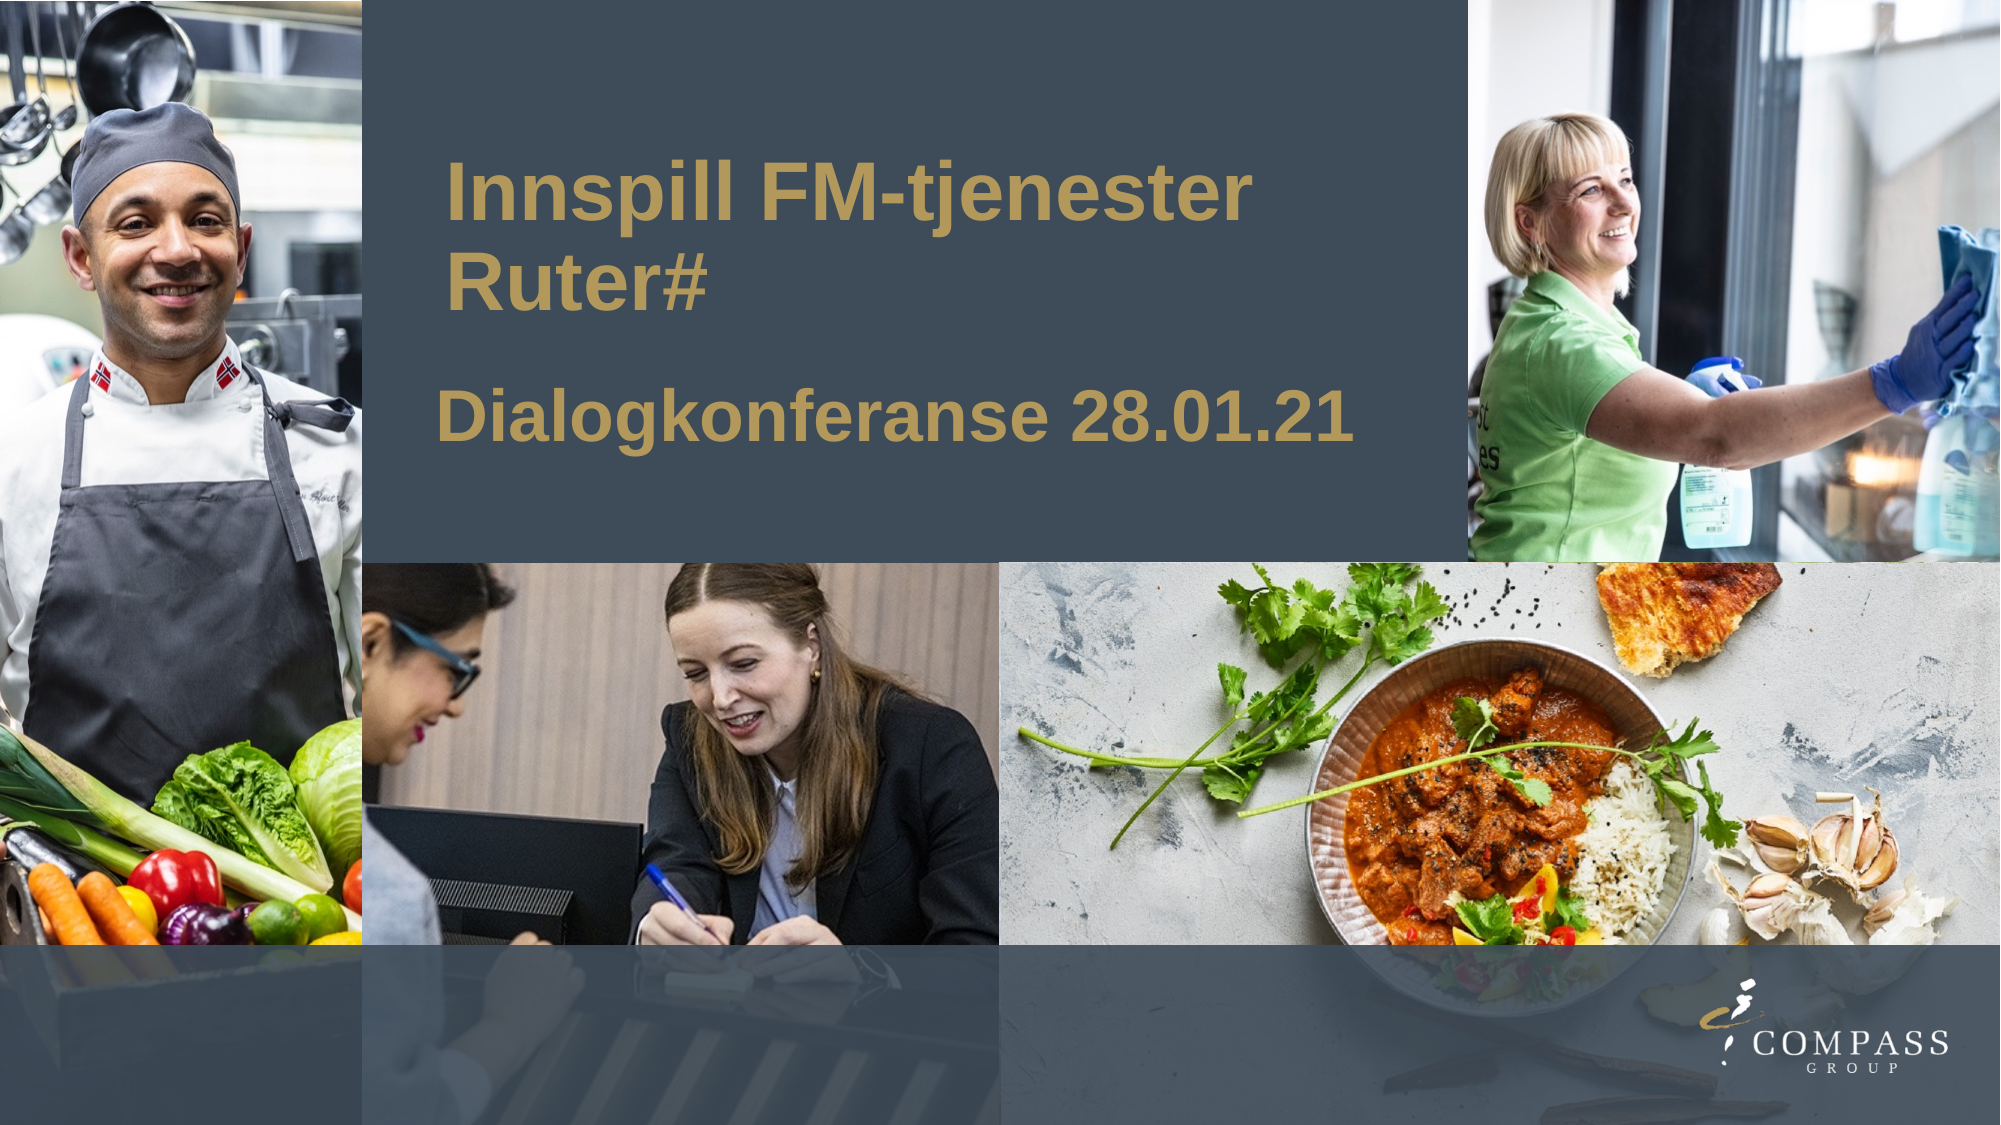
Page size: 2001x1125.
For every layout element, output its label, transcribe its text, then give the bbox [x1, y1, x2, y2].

subtitle Dialogkonferanse 28.01.21 [420, 360, 1218, 473]
picture [0, 0, 2000, 1125]
title Innspill FM-tjenester Ruter# [430, 96, 1420, 360]
